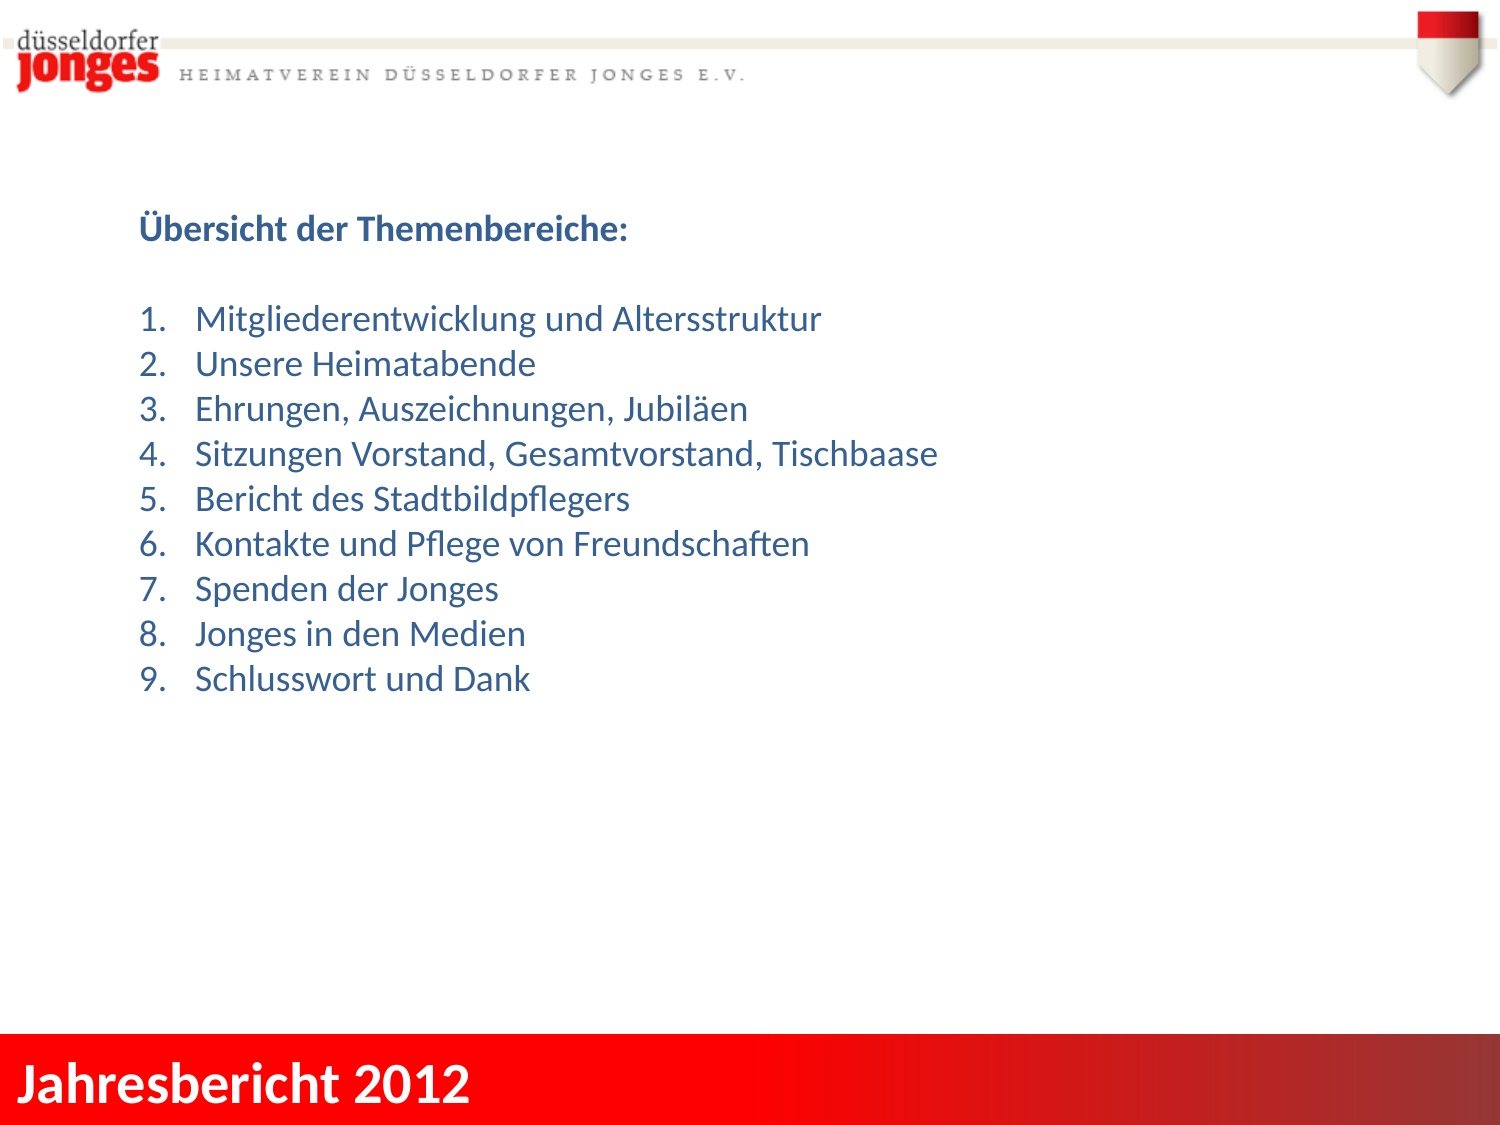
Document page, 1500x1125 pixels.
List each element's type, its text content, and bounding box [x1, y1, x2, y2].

picture [3, 0, 1500, 104]
text_box Übersicht der Themenbereiche: Mitgliederentwicklung und Altersstruktur Unsere Heimatabende Ehrungen, Auszeichnungen, Jubiläen Sitzungen Vorstand, Gesamtvorstand, Tischbaase Bericht des Stadtbildpflegers Kontakte und Pflege von Freundschaften Spenden der Jonges Jonges in den Medien Schlusswort und Dank [123, 196, 1388, 841]
